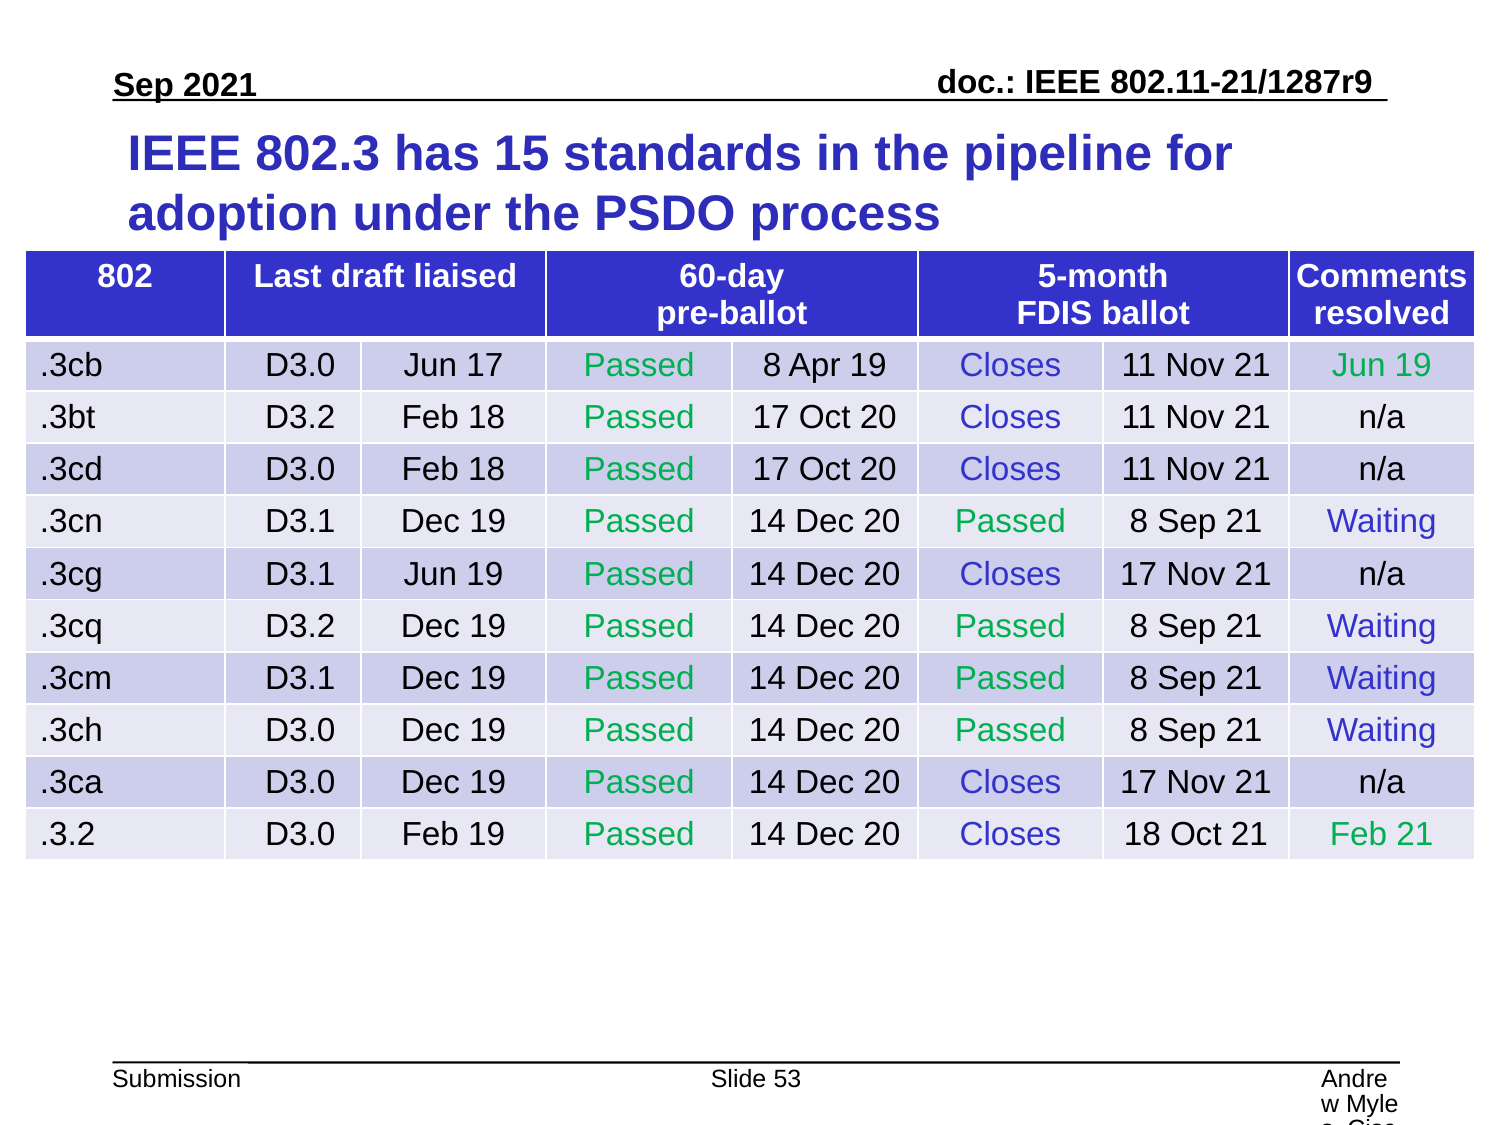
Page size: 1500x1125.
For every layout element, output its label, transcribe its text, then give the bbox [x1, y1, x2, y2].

slide_number Slide 53 [709, 1061, 803, 1093]
table_cell Dec 19 [362, 705, 545, 755]
table_cell Passed [547, 757, 731, 807]
table_cell Passed [547, 496, 731, 547]
table_cell 8 Sep 21 [1104, 496, 1288, 547]
table_cell Waiting [1290, 496, 1474, 547]
table_cell 11 Nov 21 [1104, 392, 1288, 442]
table_cell 8 Apr 19 [733, 342, 917, 390]
table_cell Jun 19 [362, 548, 545, 599]
table_cell Dec 19 [362, 653, 545, 703]
table_cell Feb 19 [362, 809, 545, 859]
table_cell n/a [1290, 444, 1474, 494]
table_cell 17 Nov 21 [1104, 757, 1288, 807]
table_cell Passed [547, 705, 731, 755]
table_cell n/a [1290, 392, 1474, 442]
table_cell 18 Oct 21 [1104, 809, 1288, 859]
table_cell Jun 17 [362, 342, 545, 390]
table_cell n/a [1290, 548, 1474, 599]
table_cell 11 Nov 21 [1104, 444, 1288, 494]
table_cell n/a [1290, 757, 1474, 807]
footer Andrew Myles, Cisco [1320, 1061, 1402, 1093]
table_cell D3.1 [226, 653, 360, 703]
table_cell Passed [919, 653, 1102, 703]
table_cell .3bt [26, 392, 224, 442]
table_cell D3.1 [226, 548, 360, 599]
table_cell Dec 19 [362, 600, 545, 651]
table_cell D3.0 [226, 444, 360, 494]
table_cell Passed [547, 653, 731, 703]
table_cell Passed [919, 705, 1102, 755]
table_cell Feb 18 [362, 392, 545, 442]
table_cell .3.2 [26, 809, 224, 859]
table_cell Closes [919, 809, 1102, 859]
table_cell 14 Dec 20 [733, 809, 917, 859]
table_cell 8 Sep 21 [1104, 653, 1288, 703]
table_cell Passed [547, 809, 731, 859]
table_cell D3.0 [226, 342, 360, 390]
table_cell 14 Dec 20 [733, 653, 917, 703]
table_cell D3.2 [226, 392, 360, 442]
table_header Last draft liaised [226, 251, 545, 336]
title IEEE 802.3 has 15 standards in the pipeline for adoption under the PSDO process [112, 112, 1388, 249]
table_header 60-day pre-ballot [547, 251, 917, 336]
table_cell 8 Sep 21 [1104, 600, 1288, 651]
table_cell Dec 19 [362, 496, 545, 547]
table_cell 8 Sep 21 [1104, 705, 1288, 755]
table_cell .3cn [26, 496, 224, 547]
table_cell Closes [919, 342, 1102, 390]
table_cell Closes [919, 548, 1102, 599]
table_header 802 [26, 251, 224, 336]
table_cell .3cg [26, 548, 224, 599]
table_cell D3.1 [226, 496, 360, 547]
table_cell Feb 21 [1290, 809, 1474, 859]
table_cell .3cb [26, 342, 224, 390]
table_cell Closes [919, 392, 1102, 442]
table_cell 17 Oct 20 [733, 444, 917, 494]
table_header Comments resolved [1290, 251, 1474, 336]
table_cell D3.0 [226, 705, 360, 755]
table_cell 14 Dec 20 [733, 496, 917, 547]
table_header 5-month FDIS ballot [919, 251, 1288, 336]
table_cell D3.0 [226, 757, 360, 807]
table_cell Waiting [1290, 705, 1474, 755]
table_cell .3ch [26, 705, 224, 755]
table_cell 11 Nov 21 [1104, 342, 1288, 390]
table_cell 17 Nov 21 [1104, 548, 1288, 599]
table_cell Passed [547, 548, 731, 599]
table_cell Closes [919, 757, 1102, 807]
table_cell .3ca [26, 757, 224, 807]
table_cell 14 Dec 20 [733, 600, 917, 651]
table_cell .3cd [26, 444, 224, 494]
table_cell 17 Oct 20 [733, 392, 917, 442]
table_cell Closes [919, 444, 1102, 494]
table_cell Jun 19 [1290, 342, 1474, 390]
table_cell Passed [547, 444, 731, 494]
table_cell Passed [919, 600, 1102, 651]
table_cell D3.2 [226, 600, 360, 651]
table_cell Passed [547, 600, 731, 651]
table_cell .3cq [26, 600, 224, 651]
table_cell D3.0 [226, 809, 360, 859]
table_cell Passed [547, 342, 731, 390]
table_cell 14 Dec 20 [733, 757, 917, 807]
table_cell 14 Dec 20 [733, 705, 917, 755]
table_cell Waiting [1290, 653, 1474, 703]
table_cell Feb 18 [362, 444, 545, 494]
table_cell .3cm [26, 653, 224, 703]
table_cell 14 Dec 20 [733, 548, 917, 599]
table_cell Passed [919, 496, 1102, 547]
table_cell Dec 19 [362, 757, 545, 807]
table_cell Passed [547, 392, 731, 442]
table_cell Waiting [1290, 600, 1474, 651]
